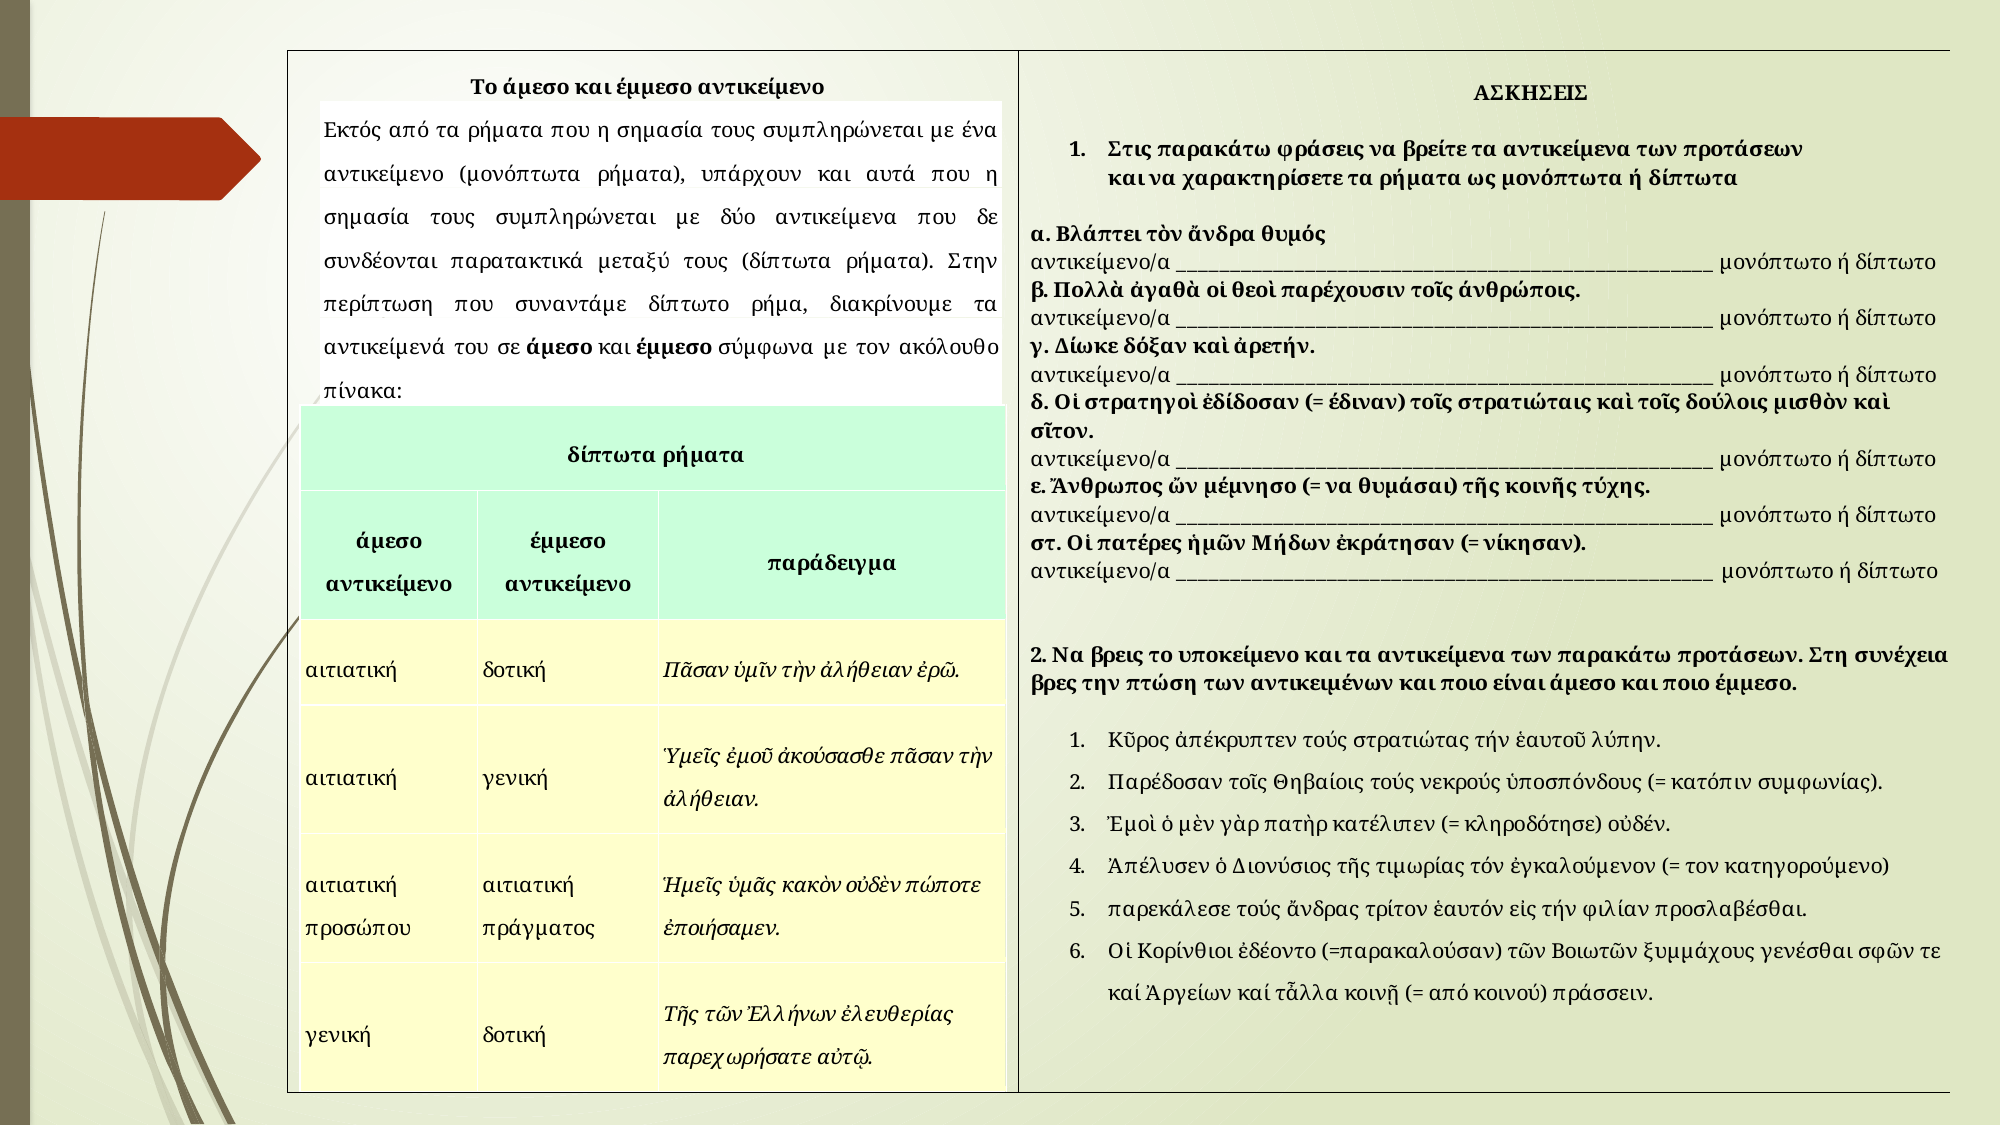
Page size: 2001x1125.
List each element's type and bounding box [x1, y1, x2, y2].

picture [285, 49, 1951, 1095]
